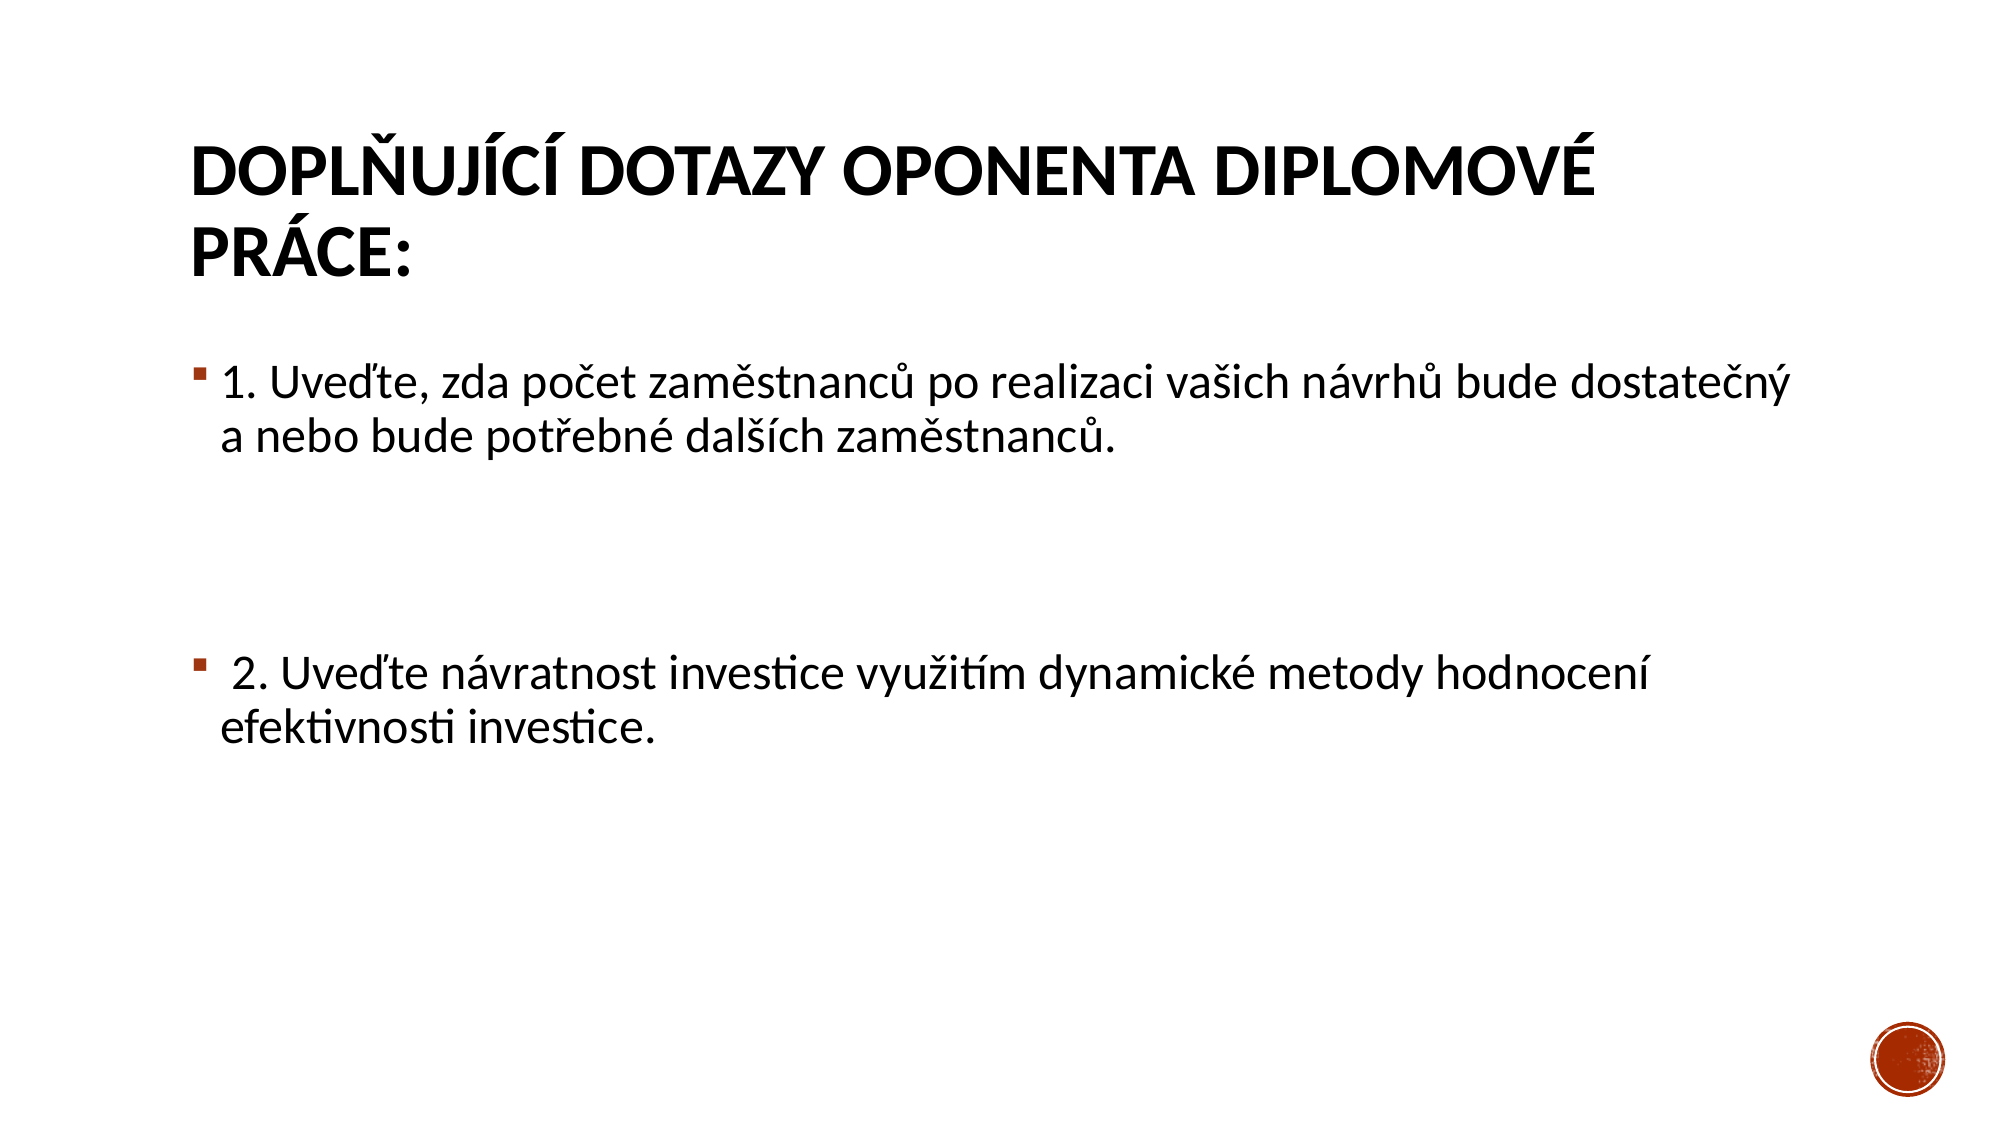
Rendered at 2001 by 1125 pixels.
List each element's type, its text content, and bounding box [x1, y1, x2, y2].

list 1. Uveďte, zda počet zaměstnanců po realizaci vašich návrhů bude dostatečný a nebo bude potřebné dalších zaměstnanců. 2. Uveďte návratnost investice využitím dynamické metody hodnocení efektivnosti investice. [175, 348, 1826, 1013]
title Doplňující dotazy oponenta diplomové práce: [175, 79, 1826, 344]
